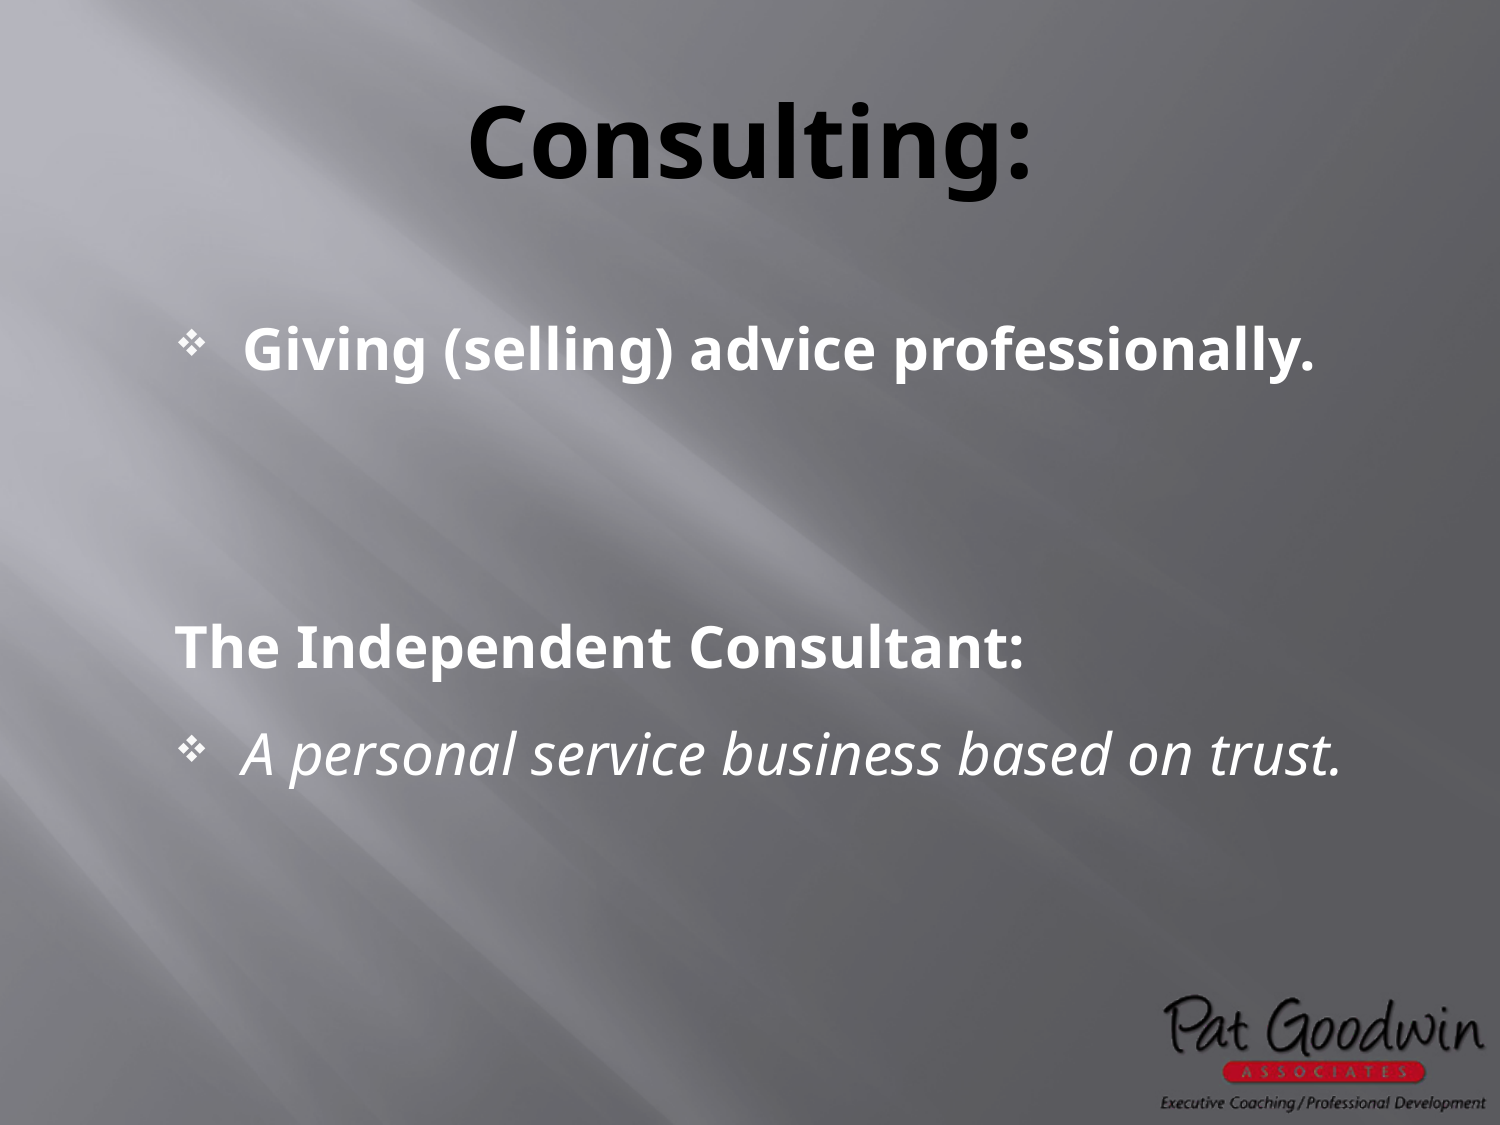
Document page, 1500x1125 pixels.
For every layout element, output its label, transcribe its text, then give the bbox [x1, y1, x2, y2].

list Giving (selling) advice professionally. The Independent Consultant: A personal service business based on trust. [137, 312, 1438, 863]
title Consulting: [75, 45, 1425, 233]
picture [1155, 992, 1493, 1118]
